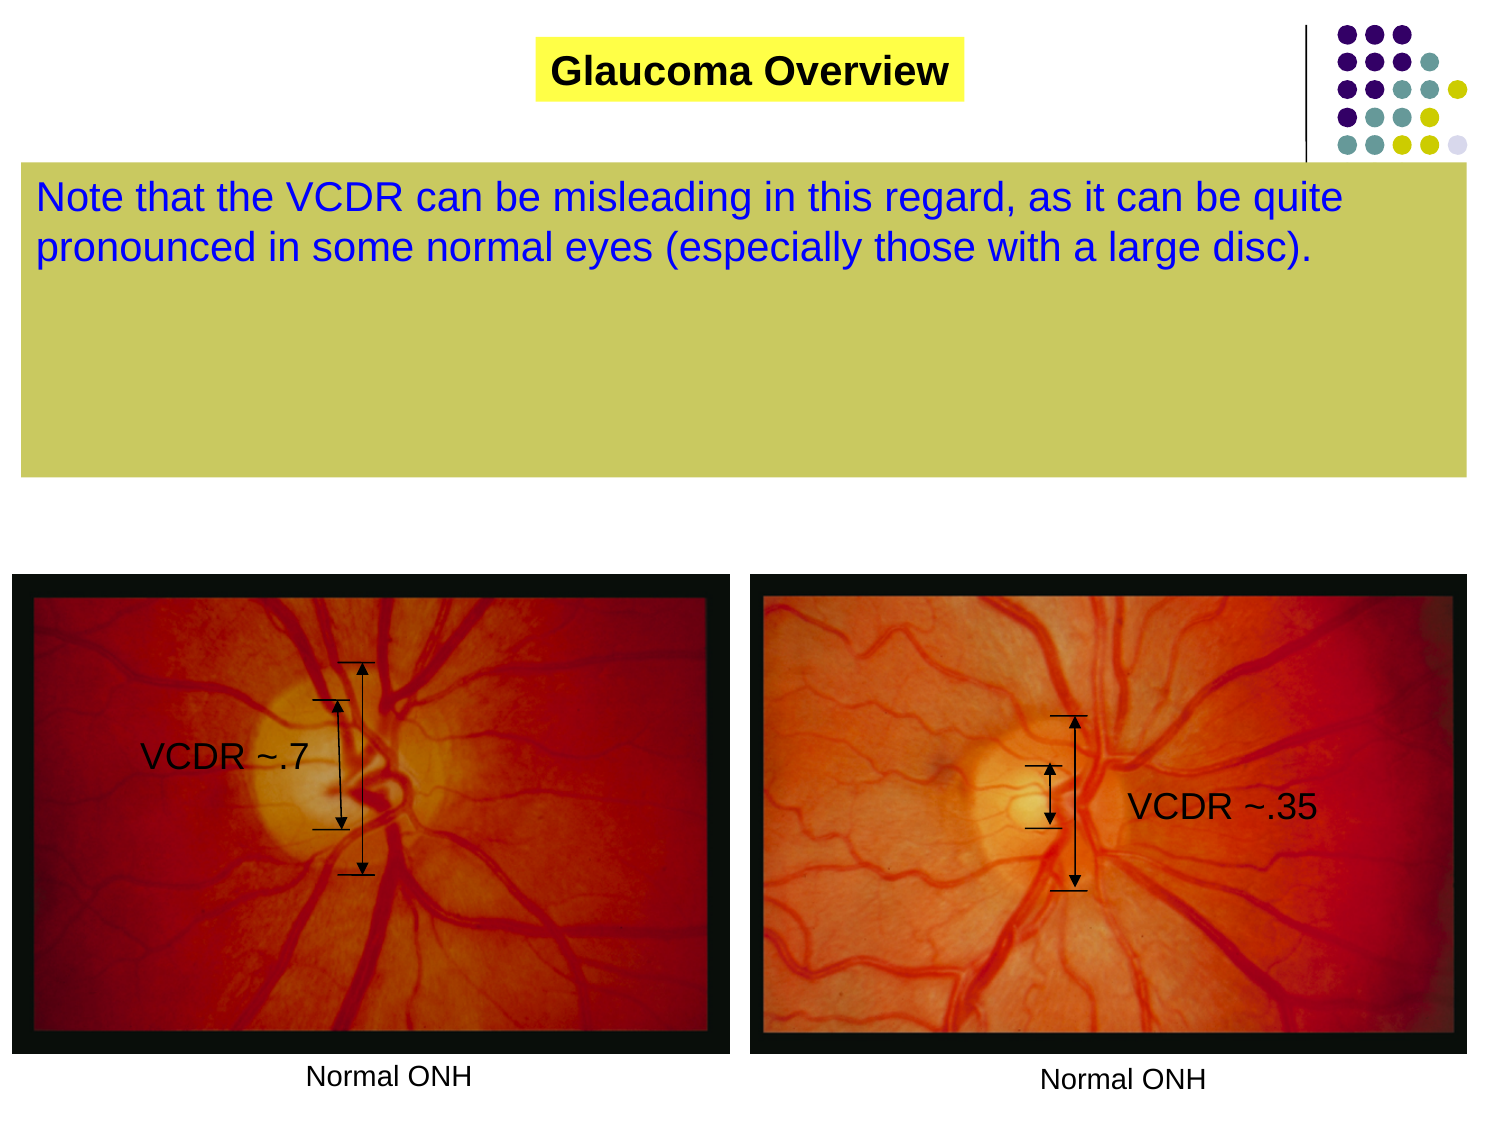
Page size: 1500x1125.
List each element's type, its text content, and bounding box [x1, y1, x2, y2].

text_box Normal ONH [290, 1063, 488, 1100]
picture [749, 574, 1467, 1054]
text_box Glaucoma Overview [535, 36, 965, 102]
picture [12, 574, 730, 1054]
text_box Normal ONH [1025, 1063, 1222, 1104]
text_box Note that the VCDR can be misleading in this regard, as it can be quite pronounced in some normal eyes (especially those with a large disc). Thus, in determining the glaucomatous-ness of an ONH, don’t just rely on the VCDR--make sure you also inspect and critically evaluate the status of the neuroretinal rim. [21, 162, 1467, 478]
